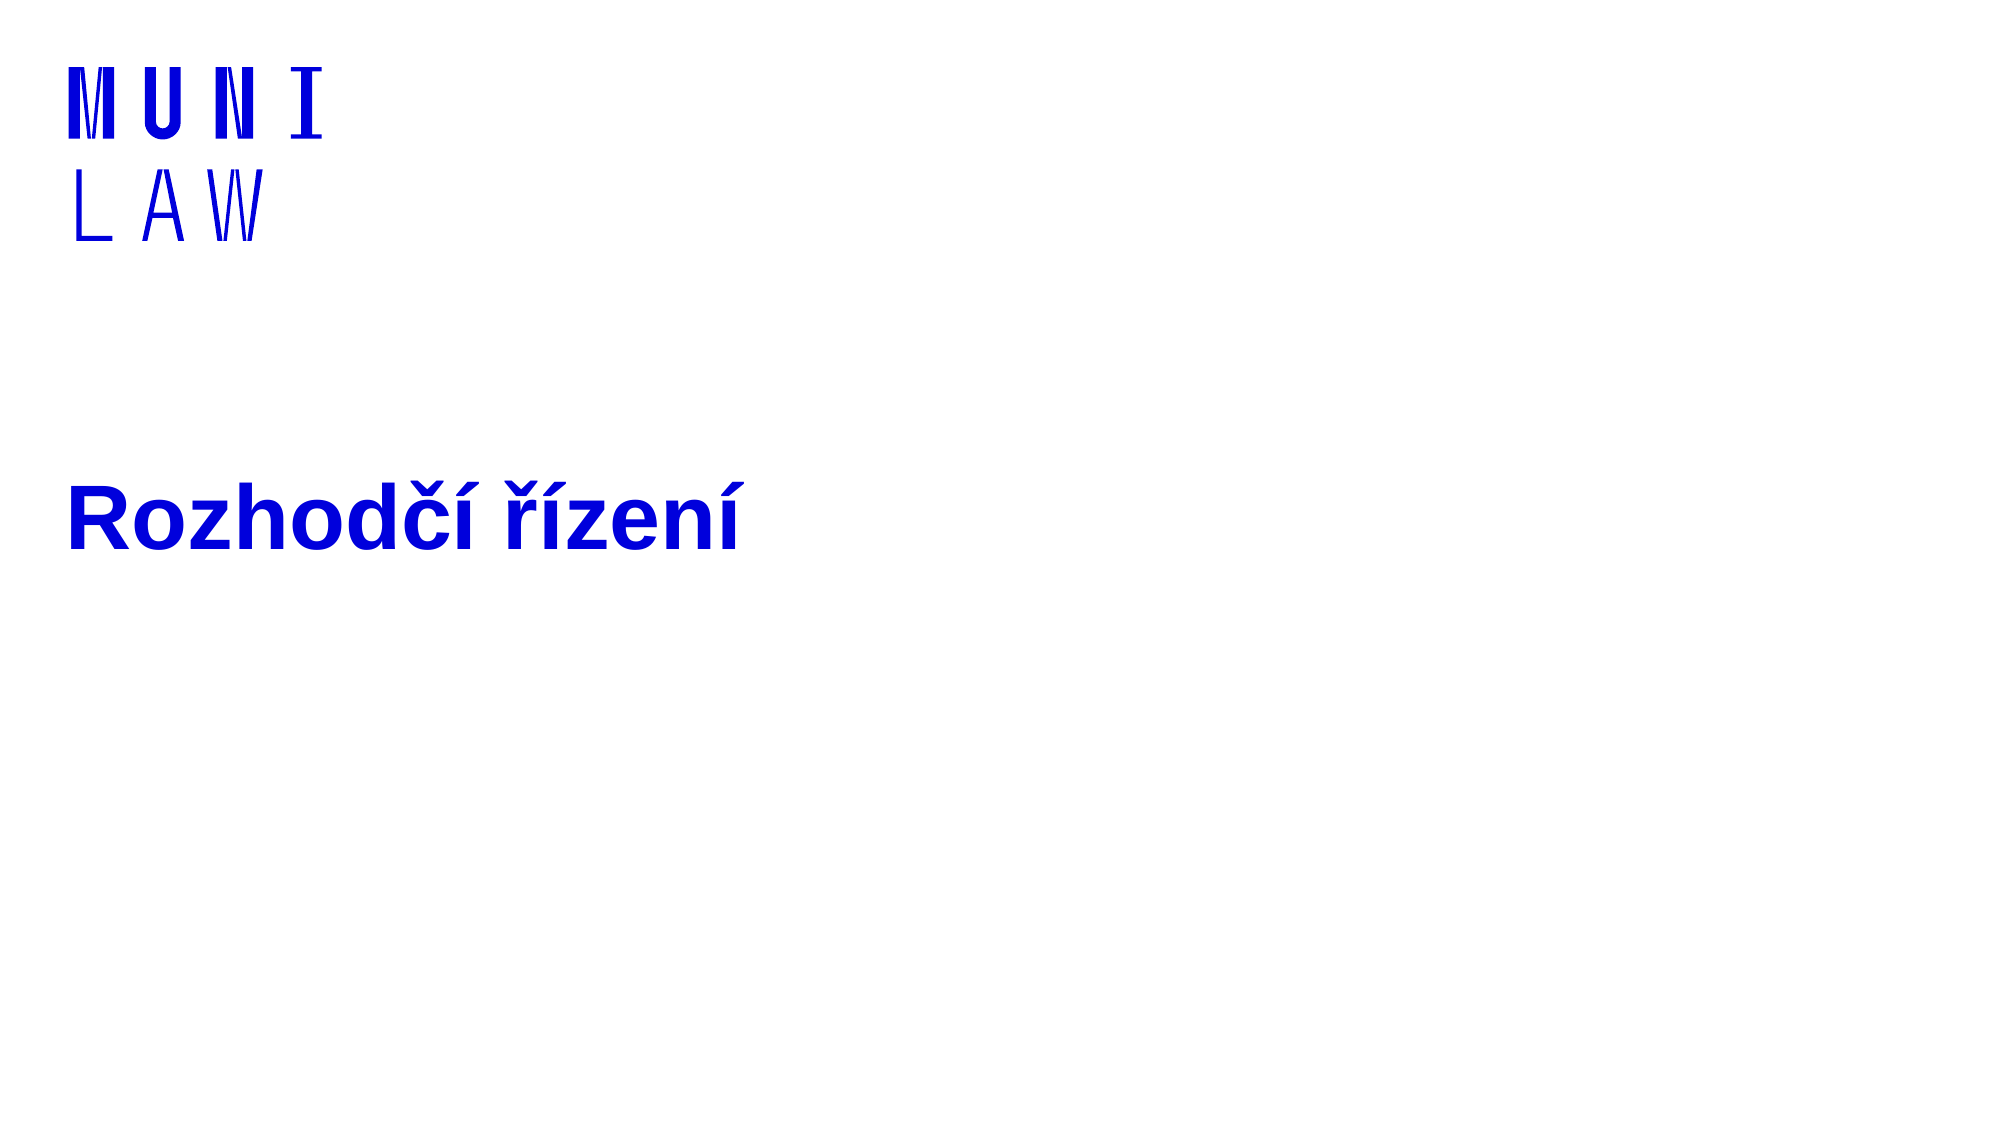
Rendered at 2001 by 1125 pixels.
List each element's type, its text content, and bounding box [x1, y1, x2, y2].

title Rozhodčí řízení [65, 475, 1930, 668]
